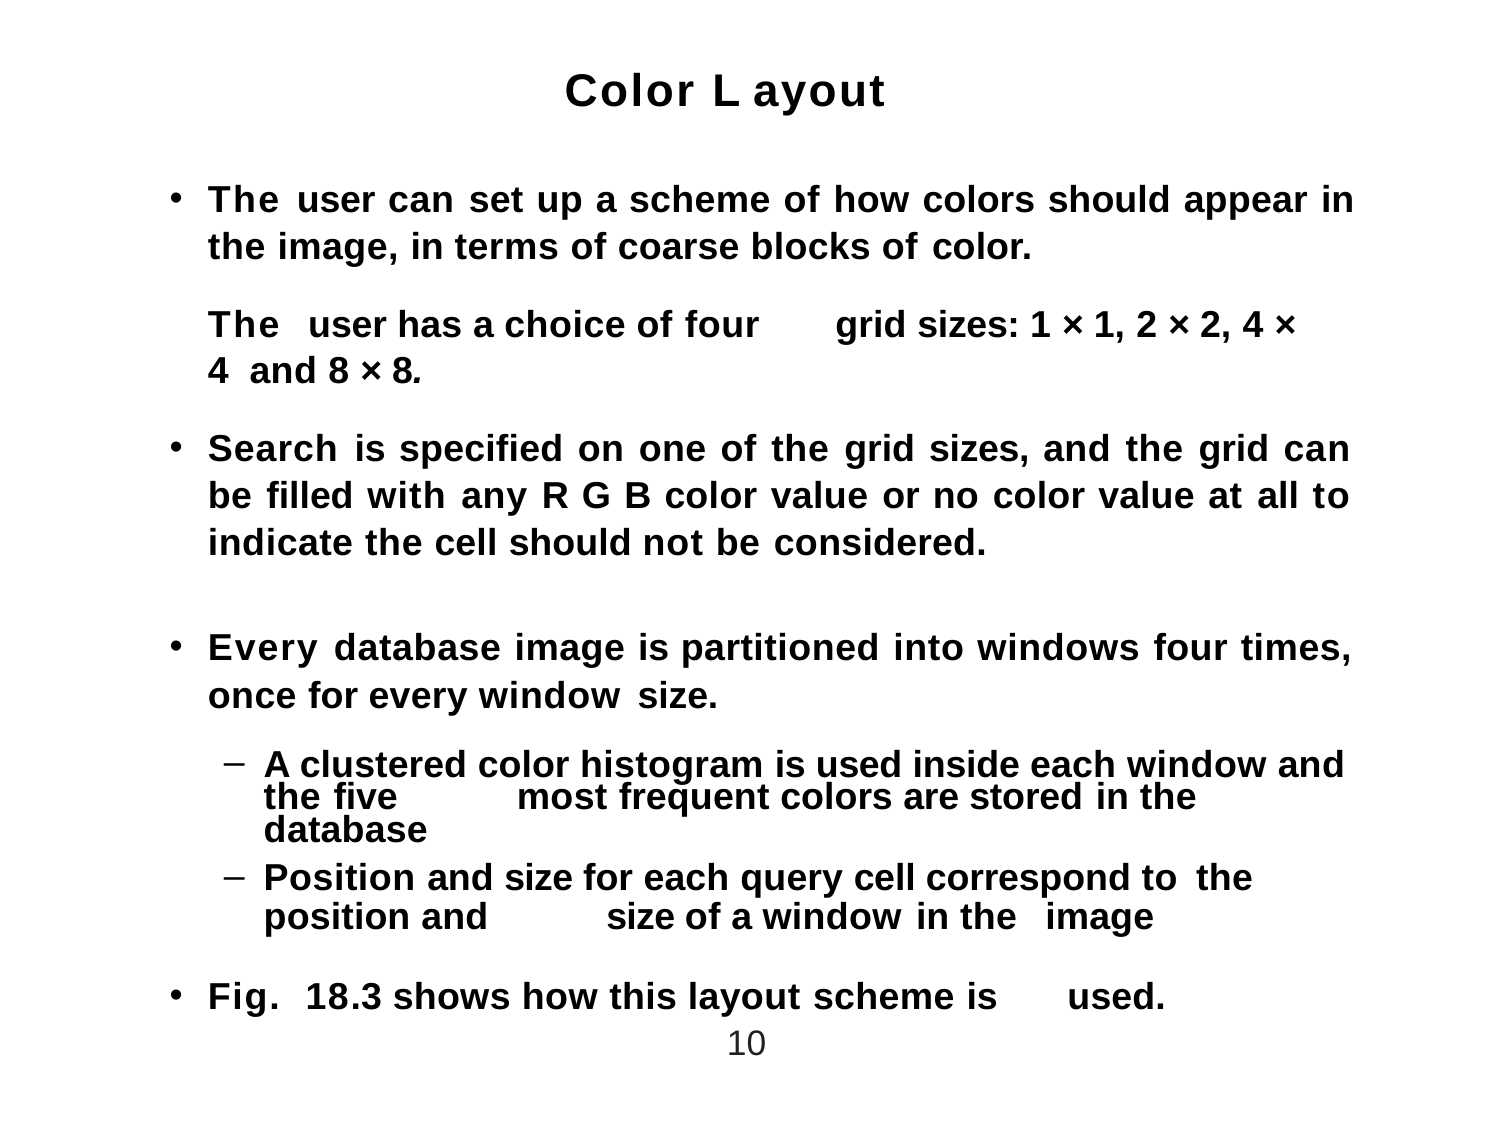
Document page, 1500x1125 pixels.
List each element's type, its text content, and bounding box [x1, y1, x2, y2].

text_box The user can set up a scheme of how colors should appear in the image, in terms of coarse blocks of color. The user has a choice of four grid sizes: 1 × 1, 2 × 2, 4 × 4 and 8 × 8. Search is specified on one of the grid sizes, and the grid can be filled with any R G B color value or no color value at all to indicate the cell should not be considered. Every database image is partitioned into windows four times, once for every window size. A clustered color histogram is used inside each window and the five most frequent colors are stored in the database Position and size for each query cell correspond to the position and size of a window in the image Fig. 18.3 shows how this layout scheme is used. [167, 170, 1368, 1017]
slide_number 10 [720, 1021, 773, 1125]
title Color L ayout [562, 59, 891, 170]
